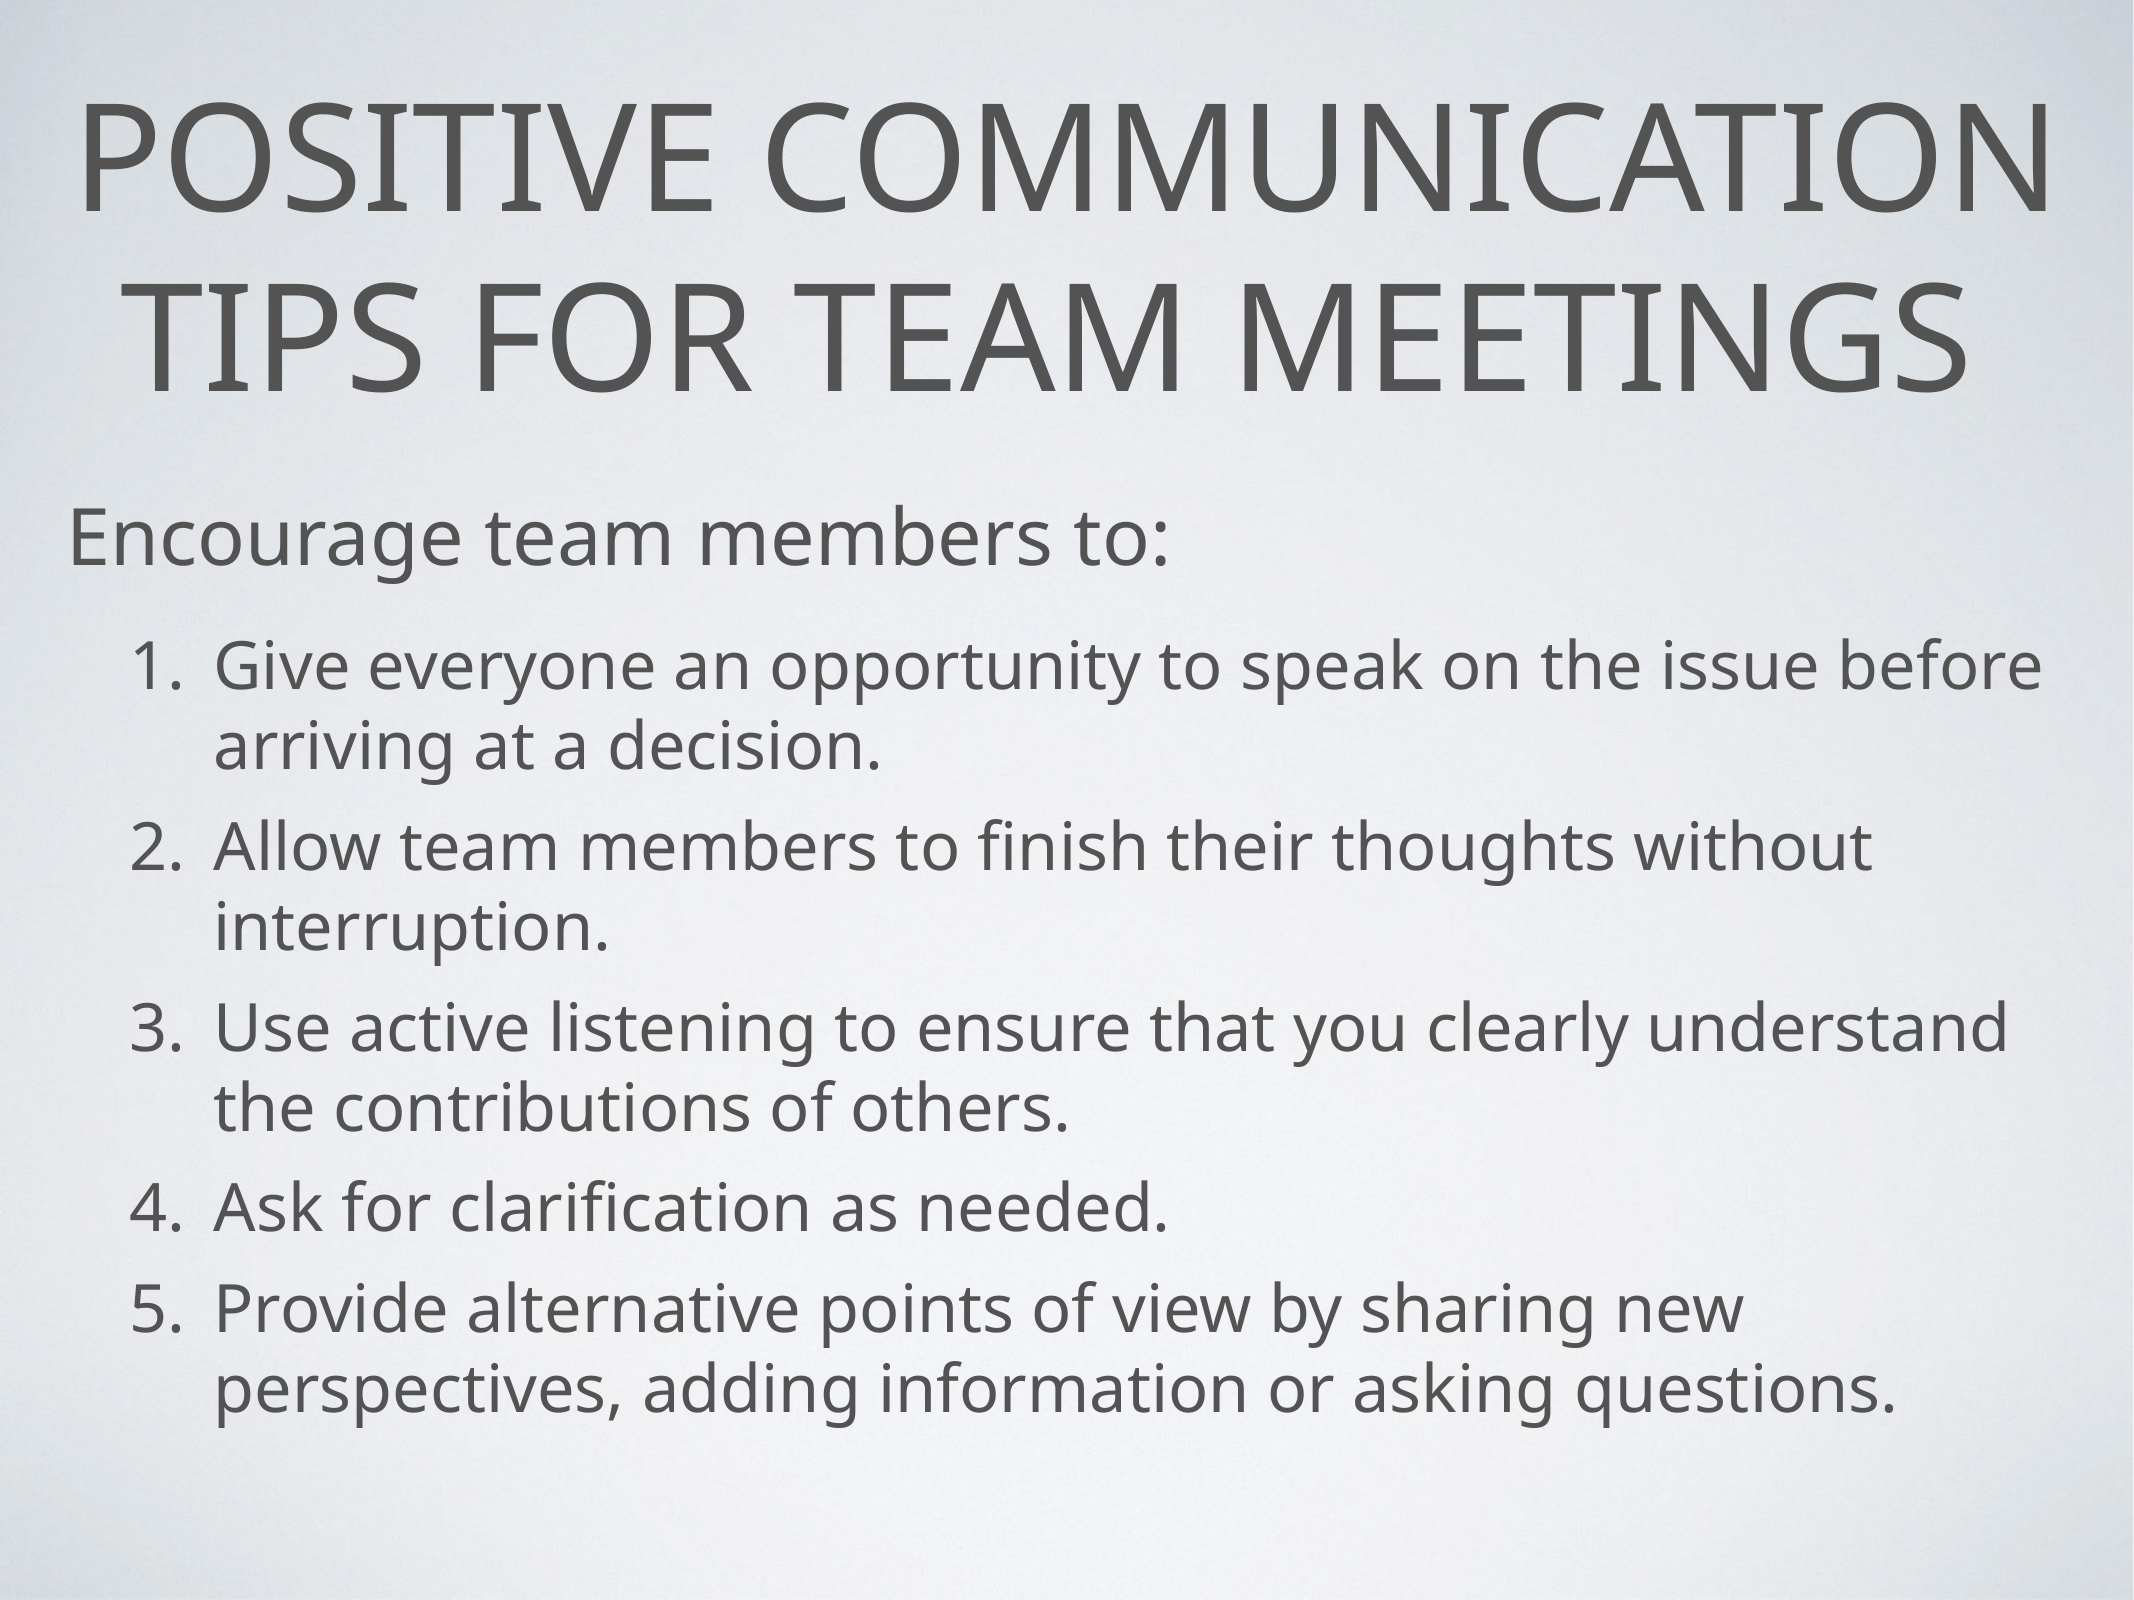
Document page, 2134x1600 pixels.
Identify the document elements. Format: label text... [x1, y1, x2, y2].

picture [0, 0, 2134, 1600]
list Encourage team members to: Give everyone an opportunity to speak on the issue before arriving at a decision. Allow team members to finish their thoughts without interruption. Use active listening to ensure that you clearly understand the contributions of others. Ask for clarification as needed. Provide alternative points of view by sharing new perspectives, adding information or asking questions. [57, 477, 2076, 1437]
title Positive Communication Tips for Team Meetings [57, 41, 2076, 443]
